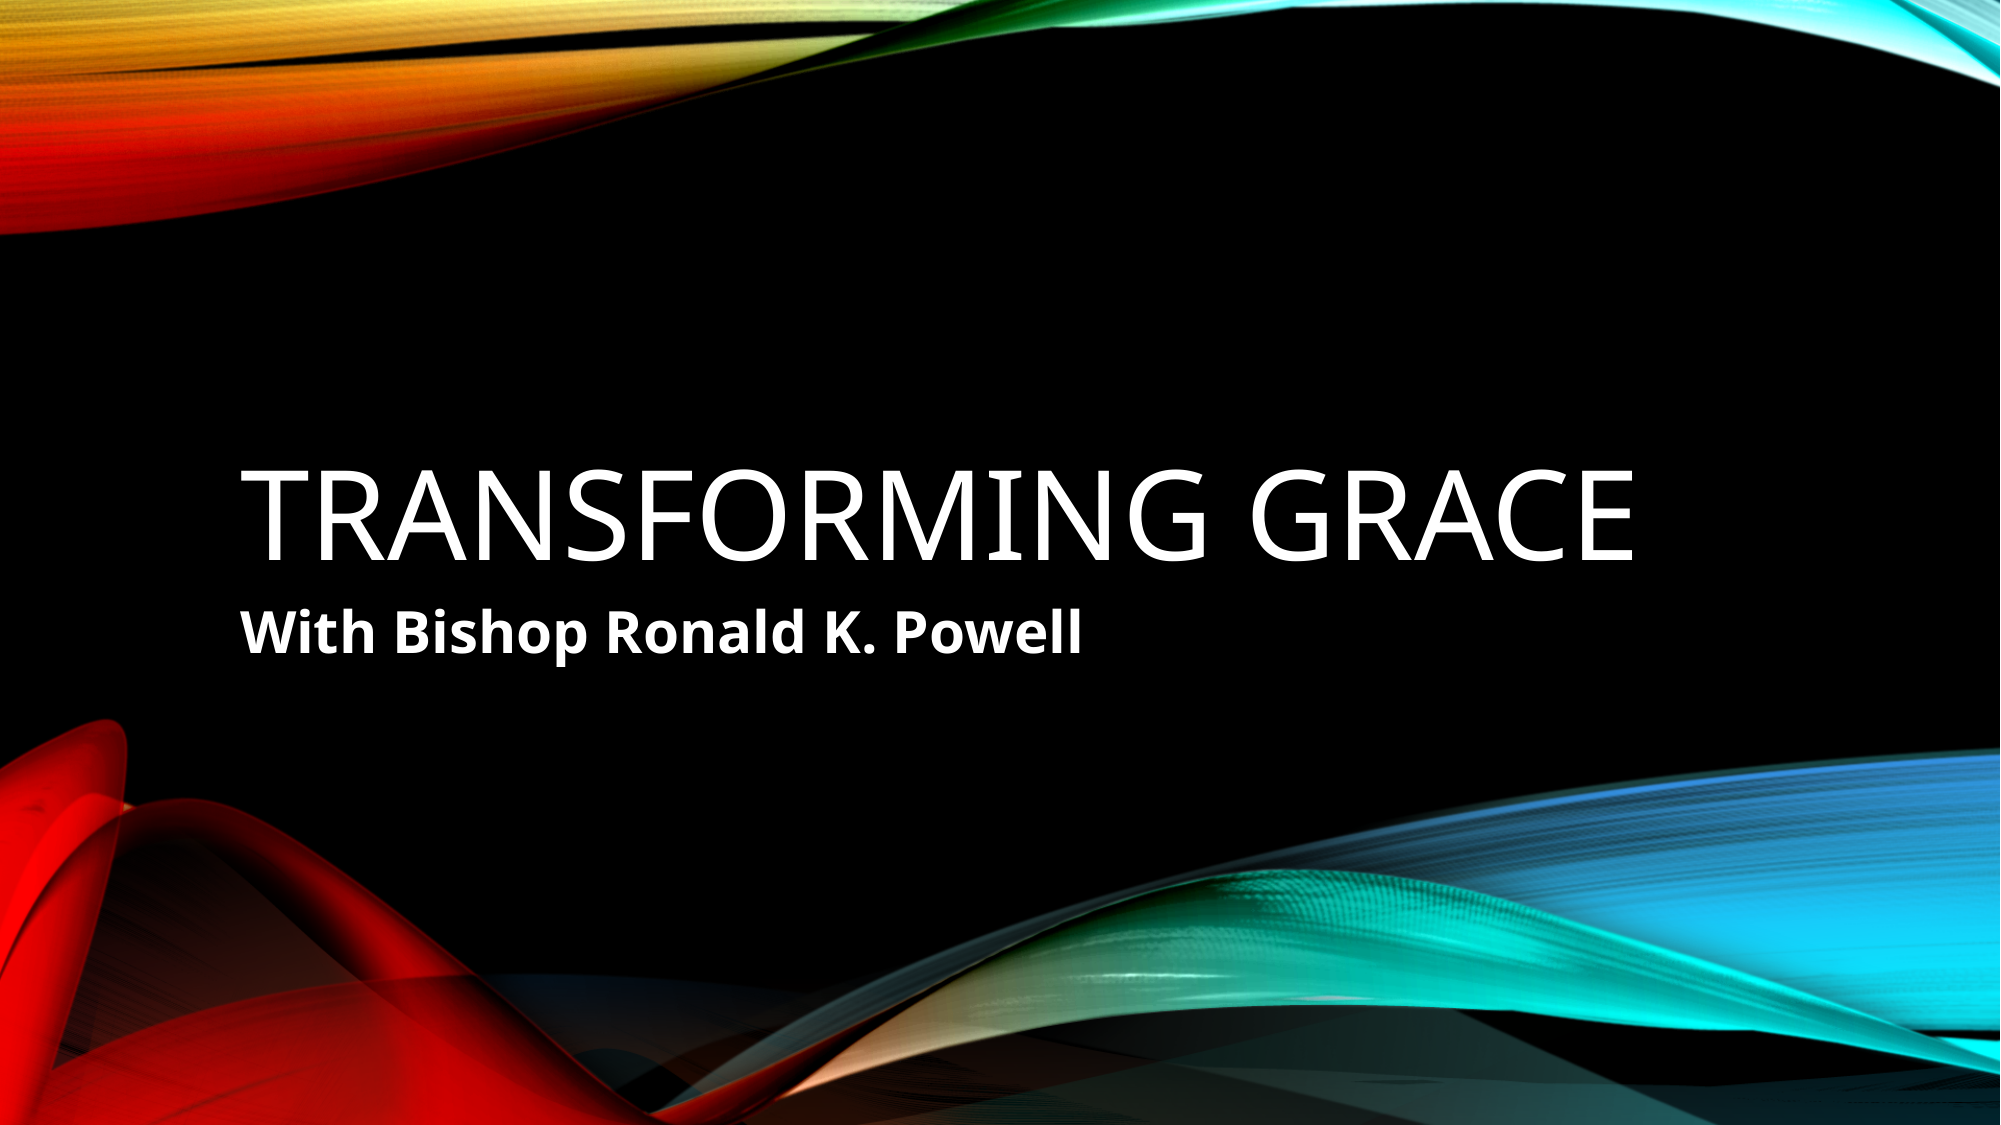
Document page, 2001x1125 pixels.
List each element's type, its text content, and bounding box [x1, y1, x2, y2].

picture [0, 717, 2000, 1125]
picture [0, 0, 2000, 237]
subtitle With Bishop Ronald K. Powell [225, 595, 1775, 709]
title Transforming Grace [225, 295, 1775, 595]
